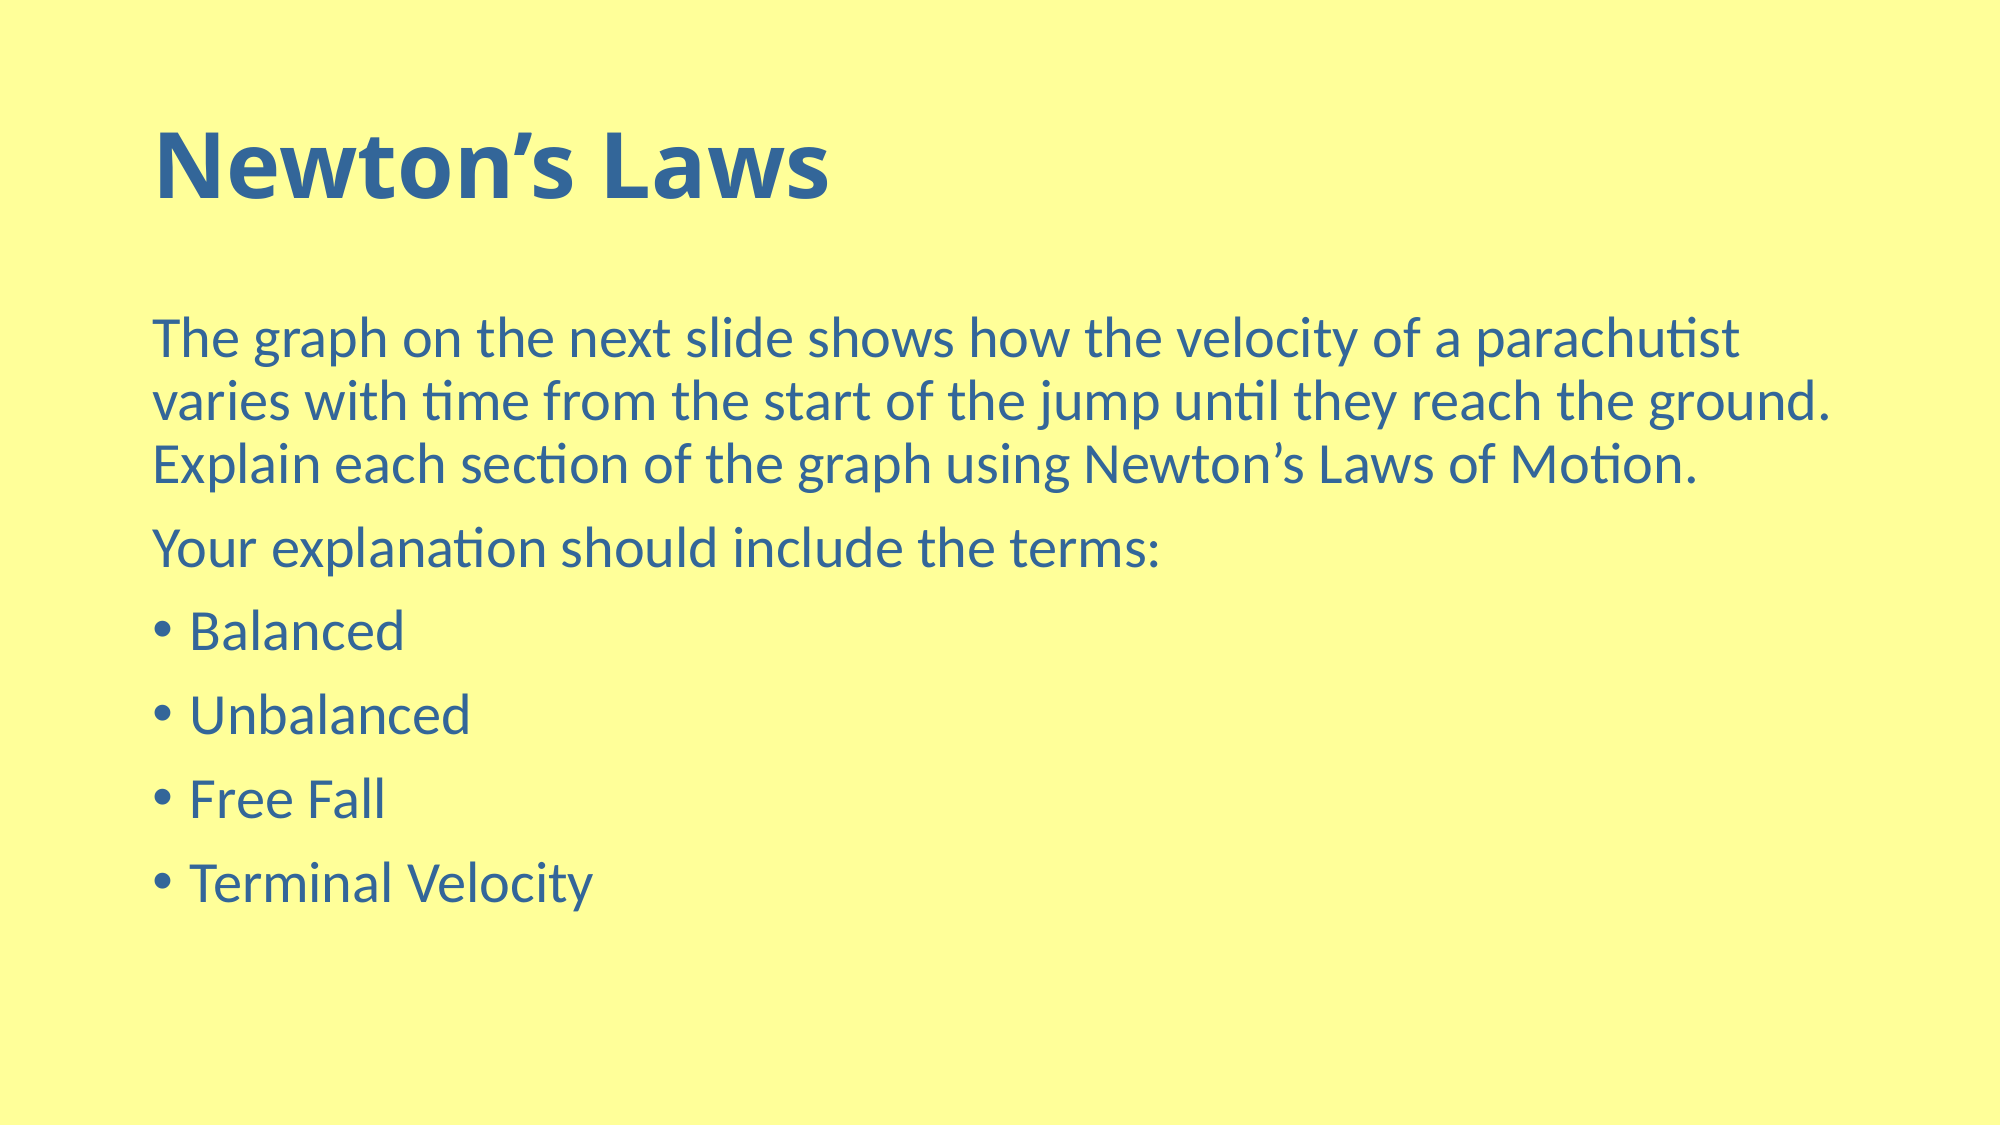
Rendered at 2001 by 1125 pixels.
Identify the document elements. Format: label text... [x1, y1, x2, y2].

list The graph on the next slide shows how the velocity of a parachutist varies with time from the start of the jump until they reach the ground. Explain each section of the graph using Newton’s Laws of Motion. Your explanation should include the terms: Balanced Unbalanced Free Fall Terminal Velocity [137, 299, 1863, 1014]
title Newton’s Laws [137, 59, 1863, 278]
